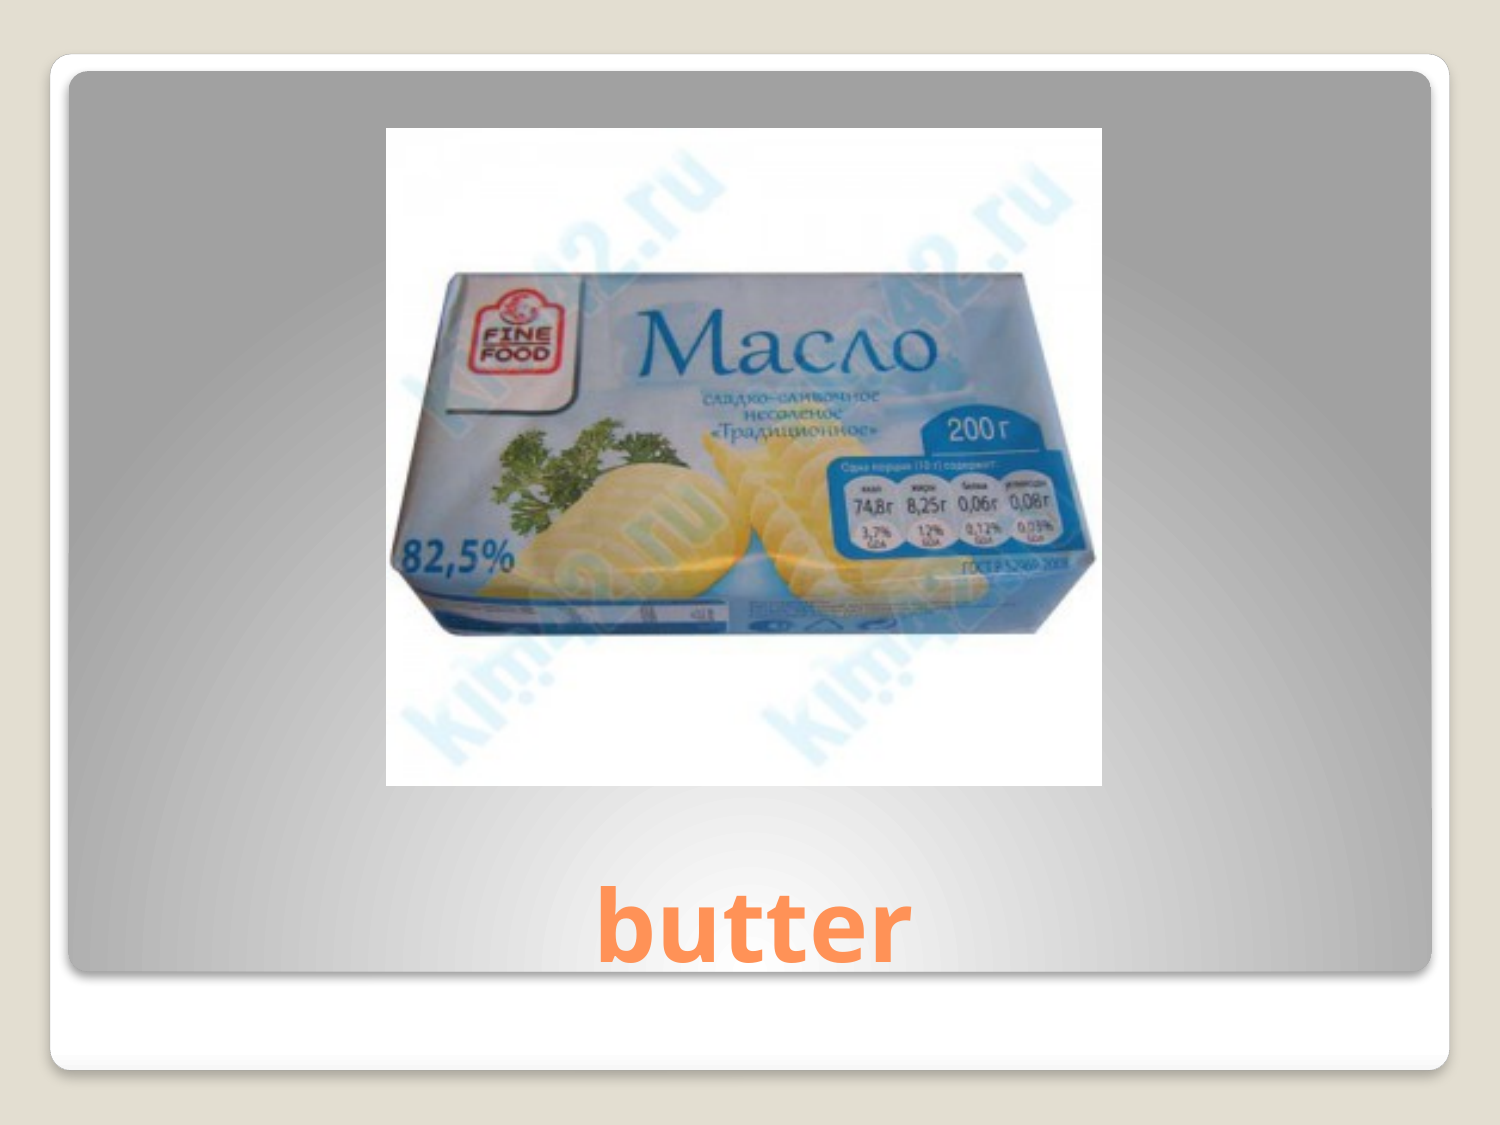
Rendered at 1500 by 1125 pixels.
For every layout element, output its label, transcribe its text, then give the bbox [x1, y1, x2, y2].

title butter [82, 817, 1425, 990]
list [386, 128, 1102, 786]
